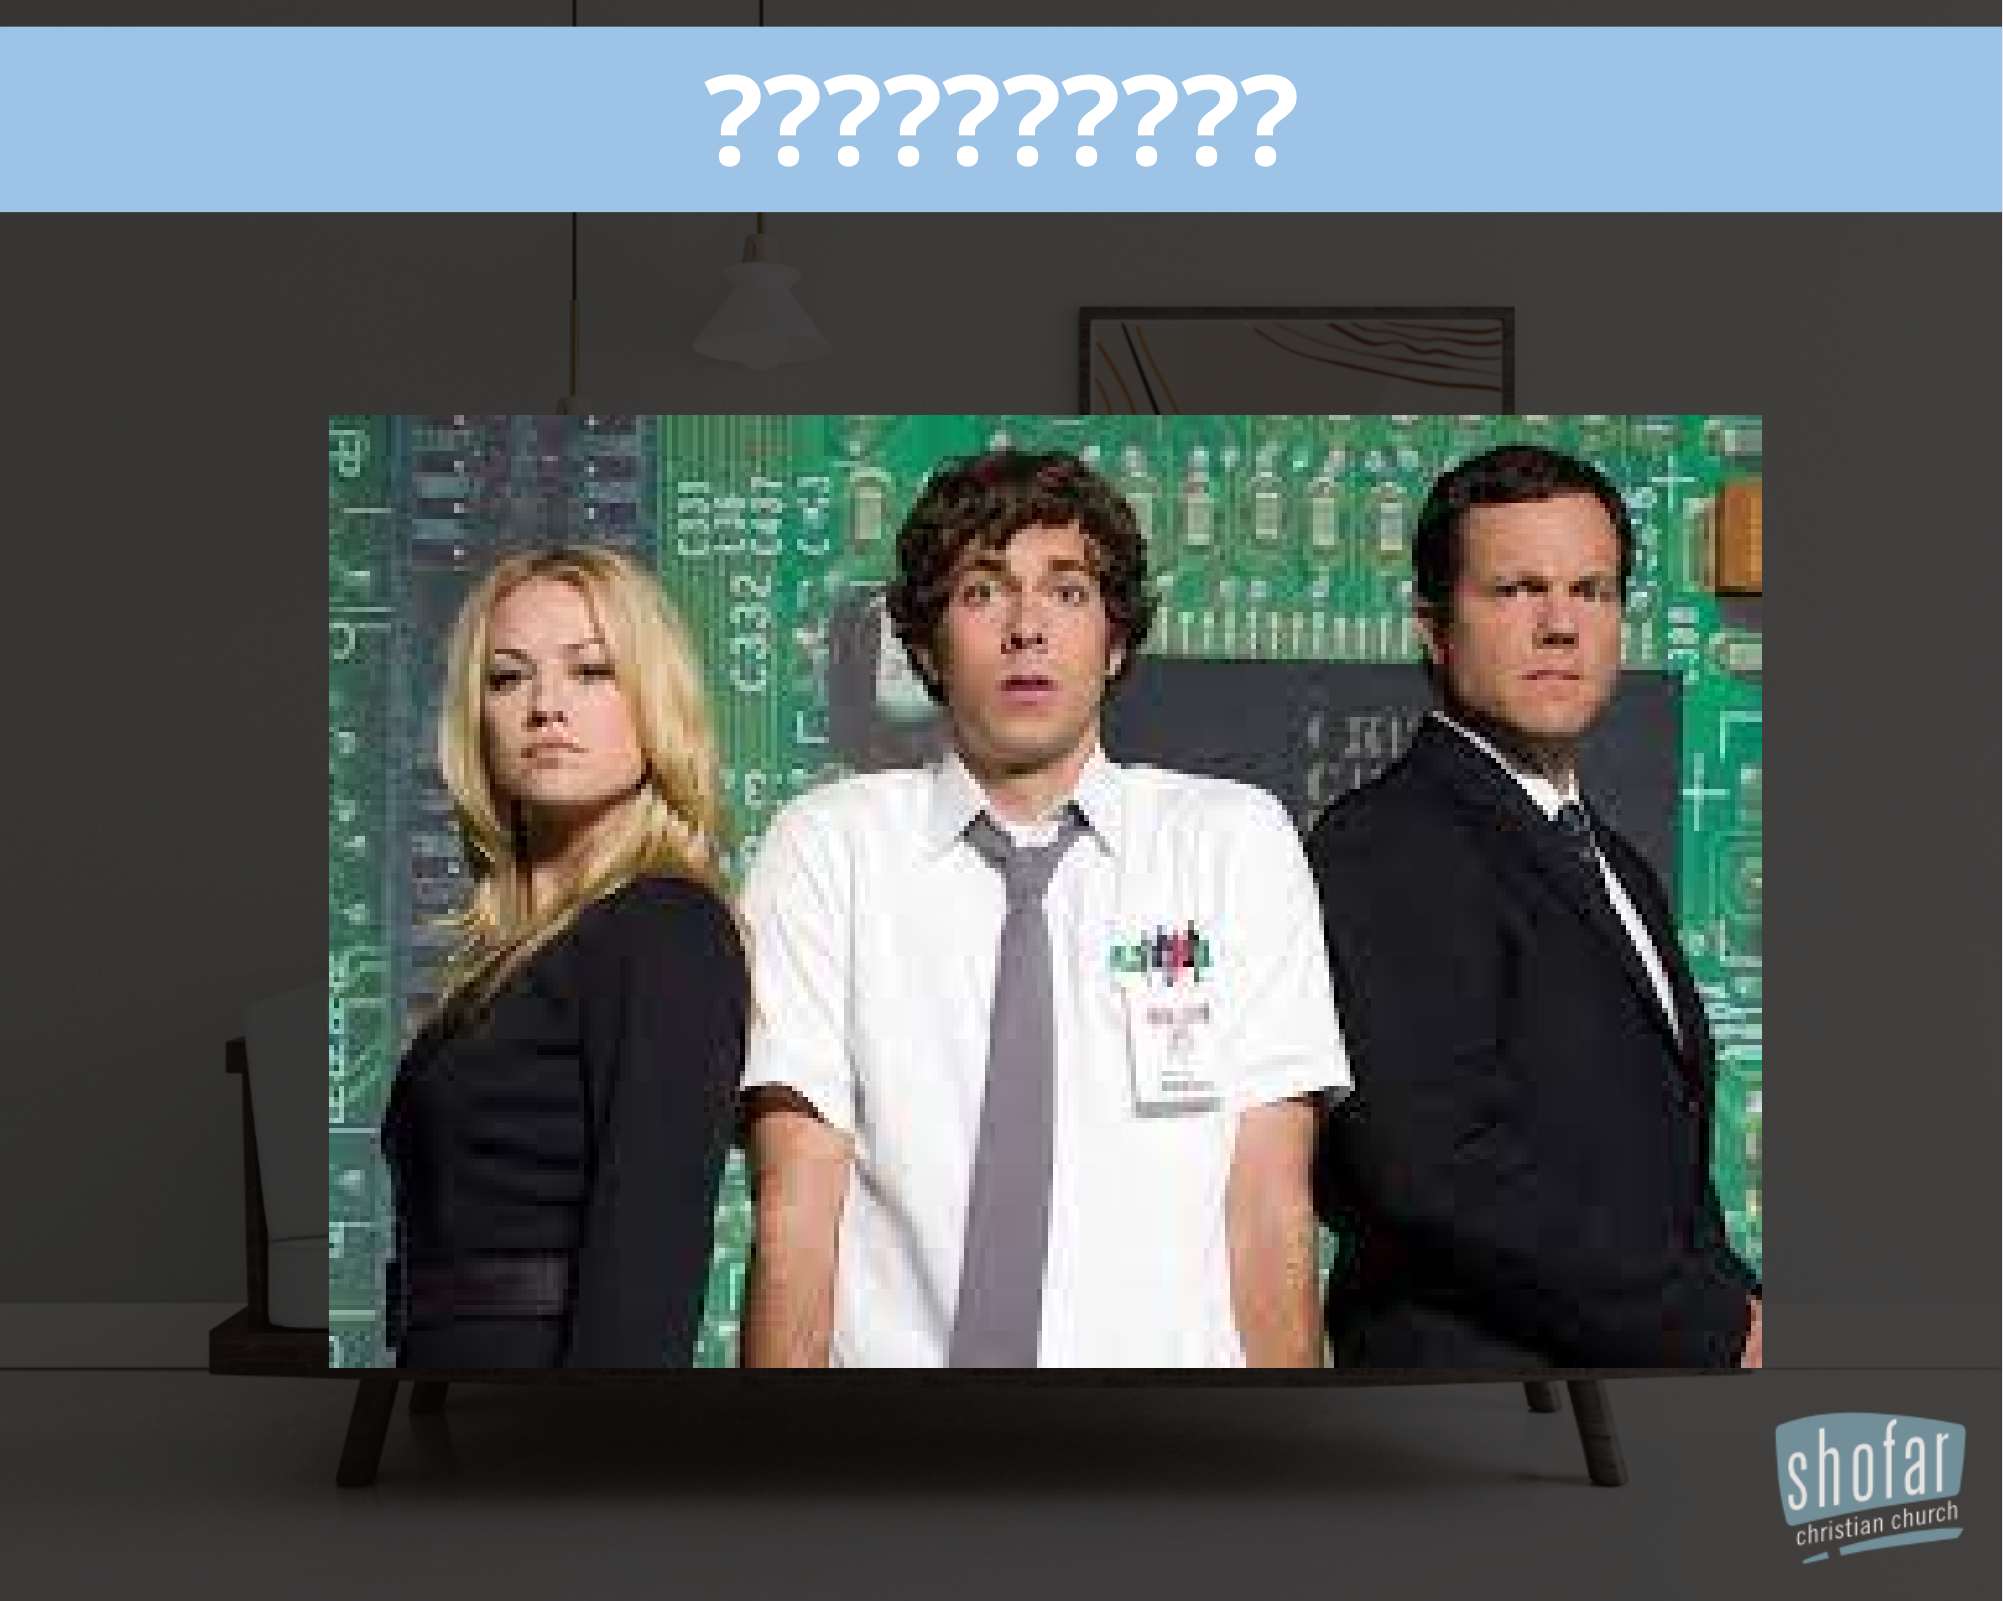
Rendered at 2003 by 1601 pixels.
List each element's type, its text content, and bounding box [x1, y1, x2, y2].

text_box ?????????? [0, 0, 2003, 300]
text_box [70, 338, 1904, 1433]
picture [0, 300, 2003, 1601]
